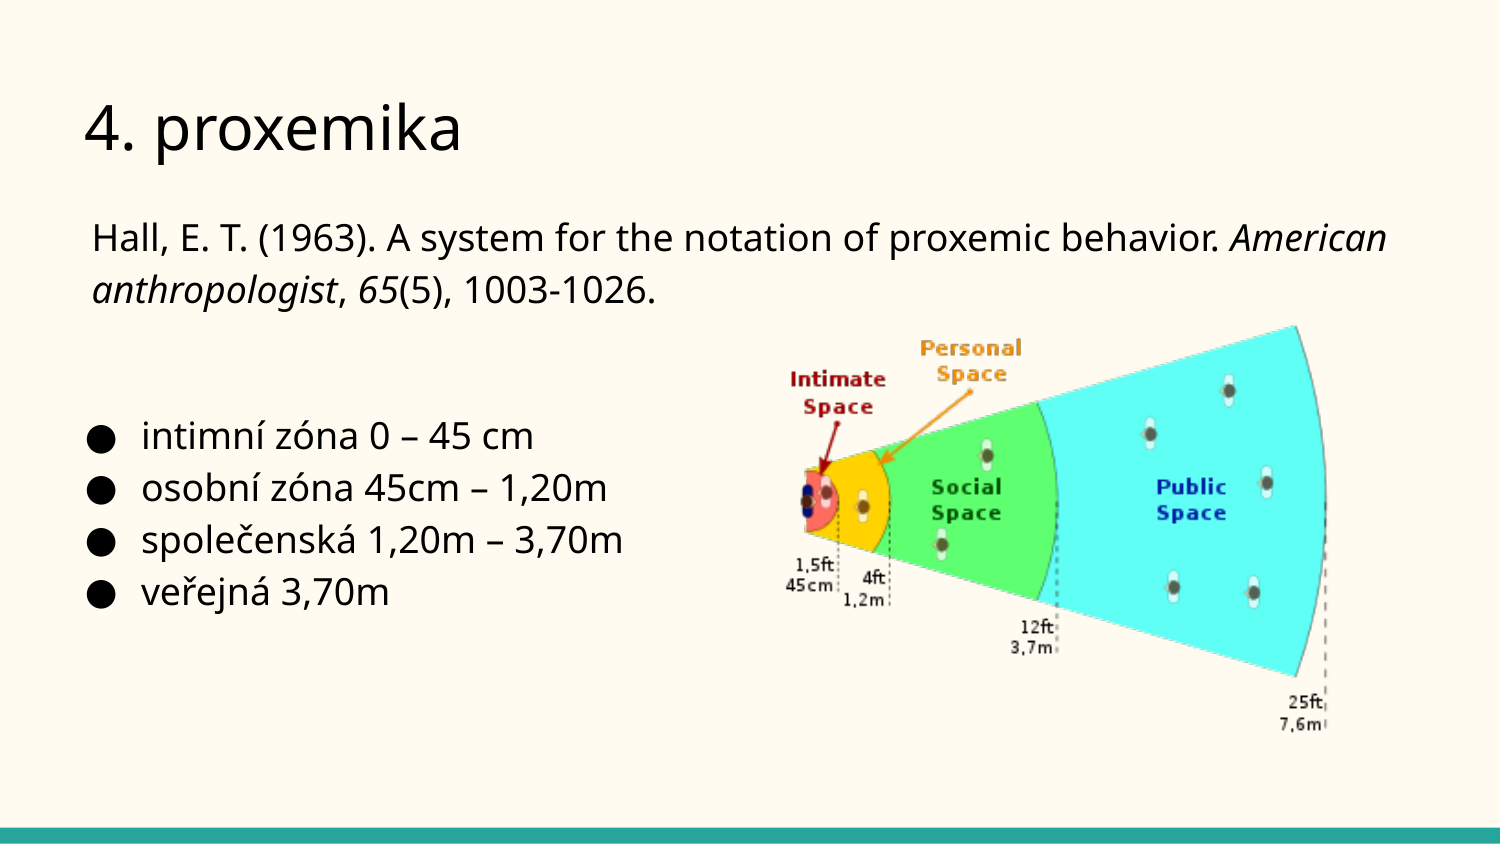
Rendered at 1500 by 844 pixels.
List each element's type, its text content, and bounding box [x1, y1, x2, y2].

text_box intimní zóna 0 – 45 cm osobní zóna 45cm – 1,20m společenská 1,20m – 3,70m veřejná 3,70m [51, 345, 830, 753]
picture [783, 319, 1332, 738]
list Hall, E. T. (1963). A system for the notation of proxemic behavior. American anthropologist, 65(5), 1003-1026. [51, 192, 1449, 346]
title 4. proxemika [51, 72, 1449, 174]
